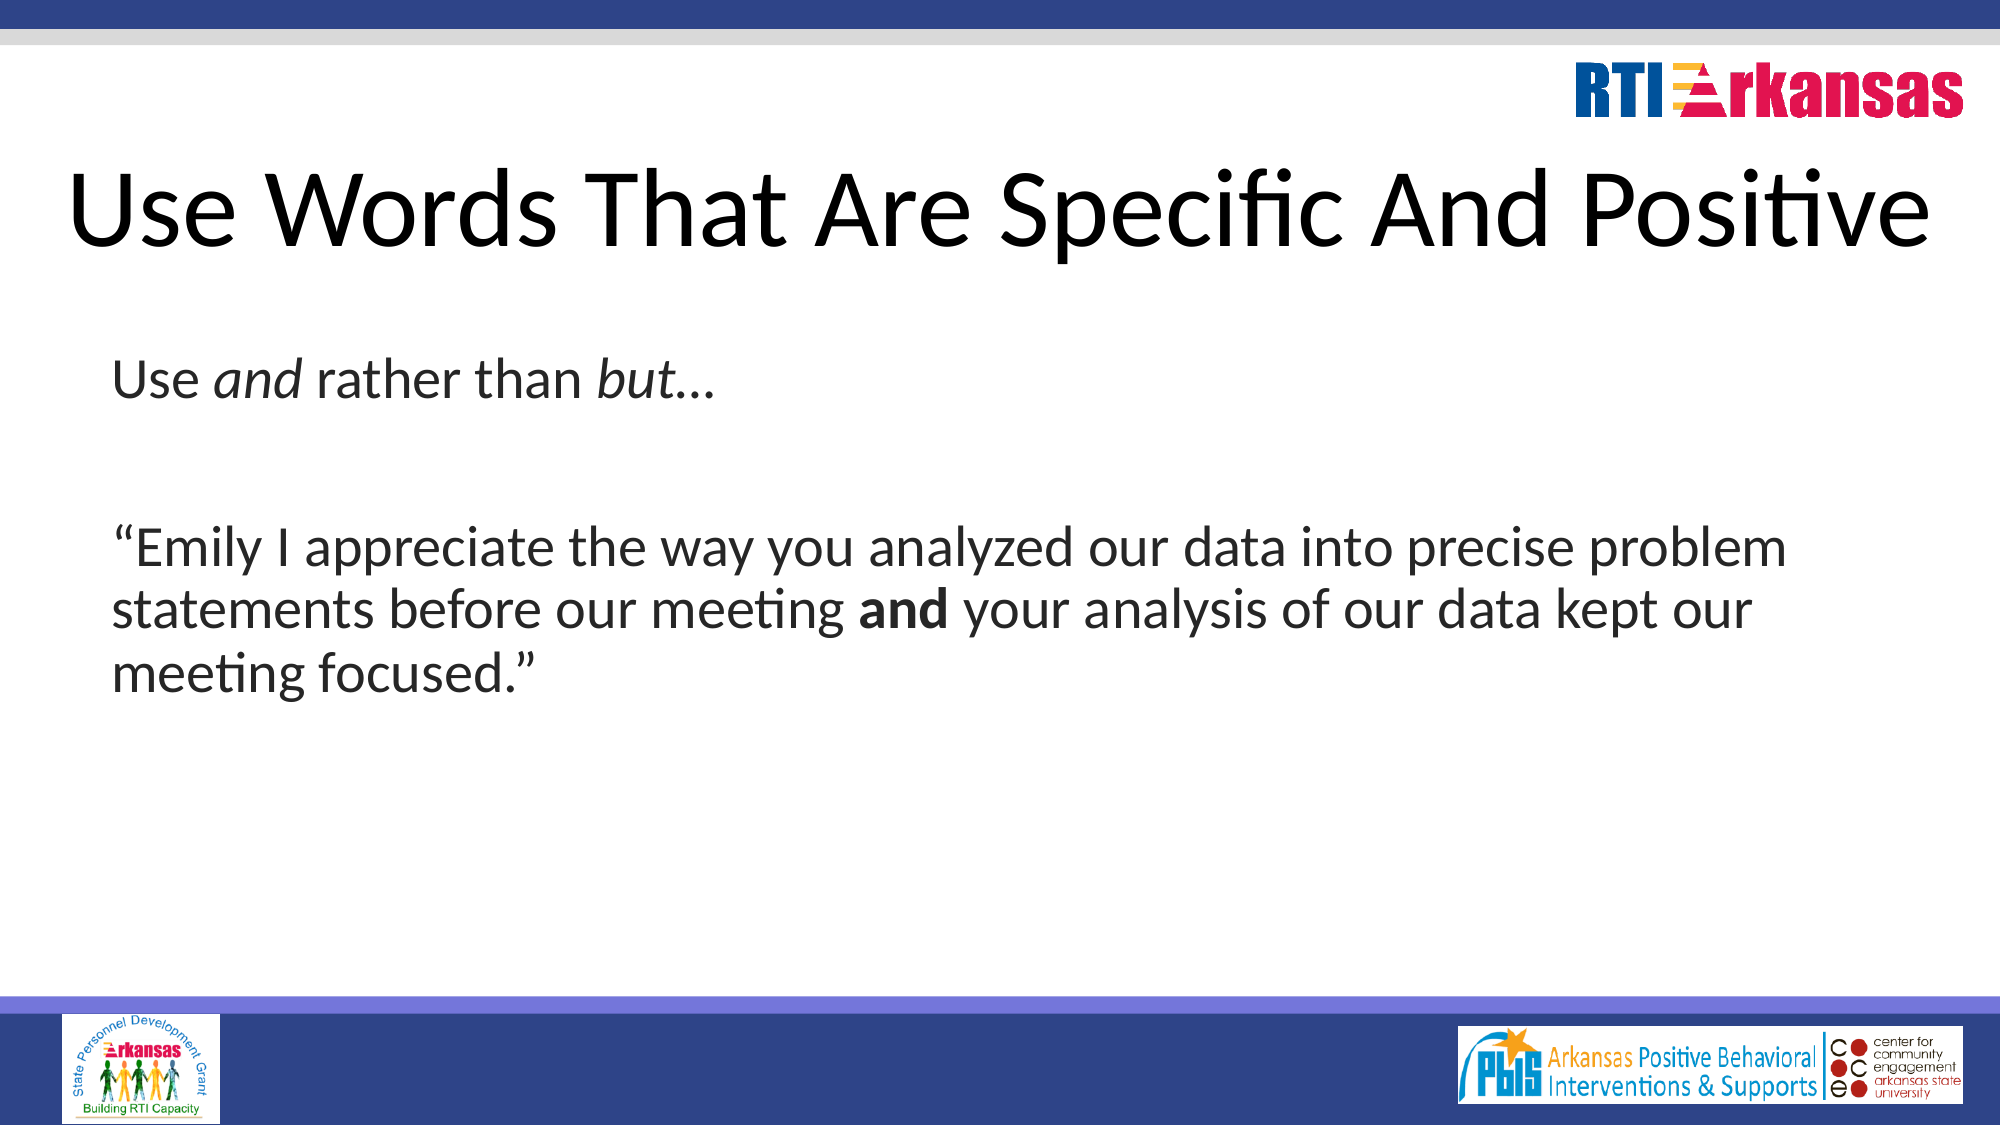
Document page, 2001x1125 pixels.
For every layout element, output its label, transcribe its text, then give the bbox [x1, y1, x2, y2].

picture [1750, 1025, 1964, 1104]
text_box [275, 837, 1750, 1113]
picture [1573, 55, 1964, 115]
picture [62, 1013, 220, 1124]
title Use Words That Are Specific And Positive [0, 115, 2000, 278]
picture [1752, 1084, 1757, 1092]
list Use and rather than but… “Emily I appreciate the way you analyzed our data into precise problem statements before our meeting and your analysis of our data kept our meeting focused.” [96, 340, 1904, 776]
